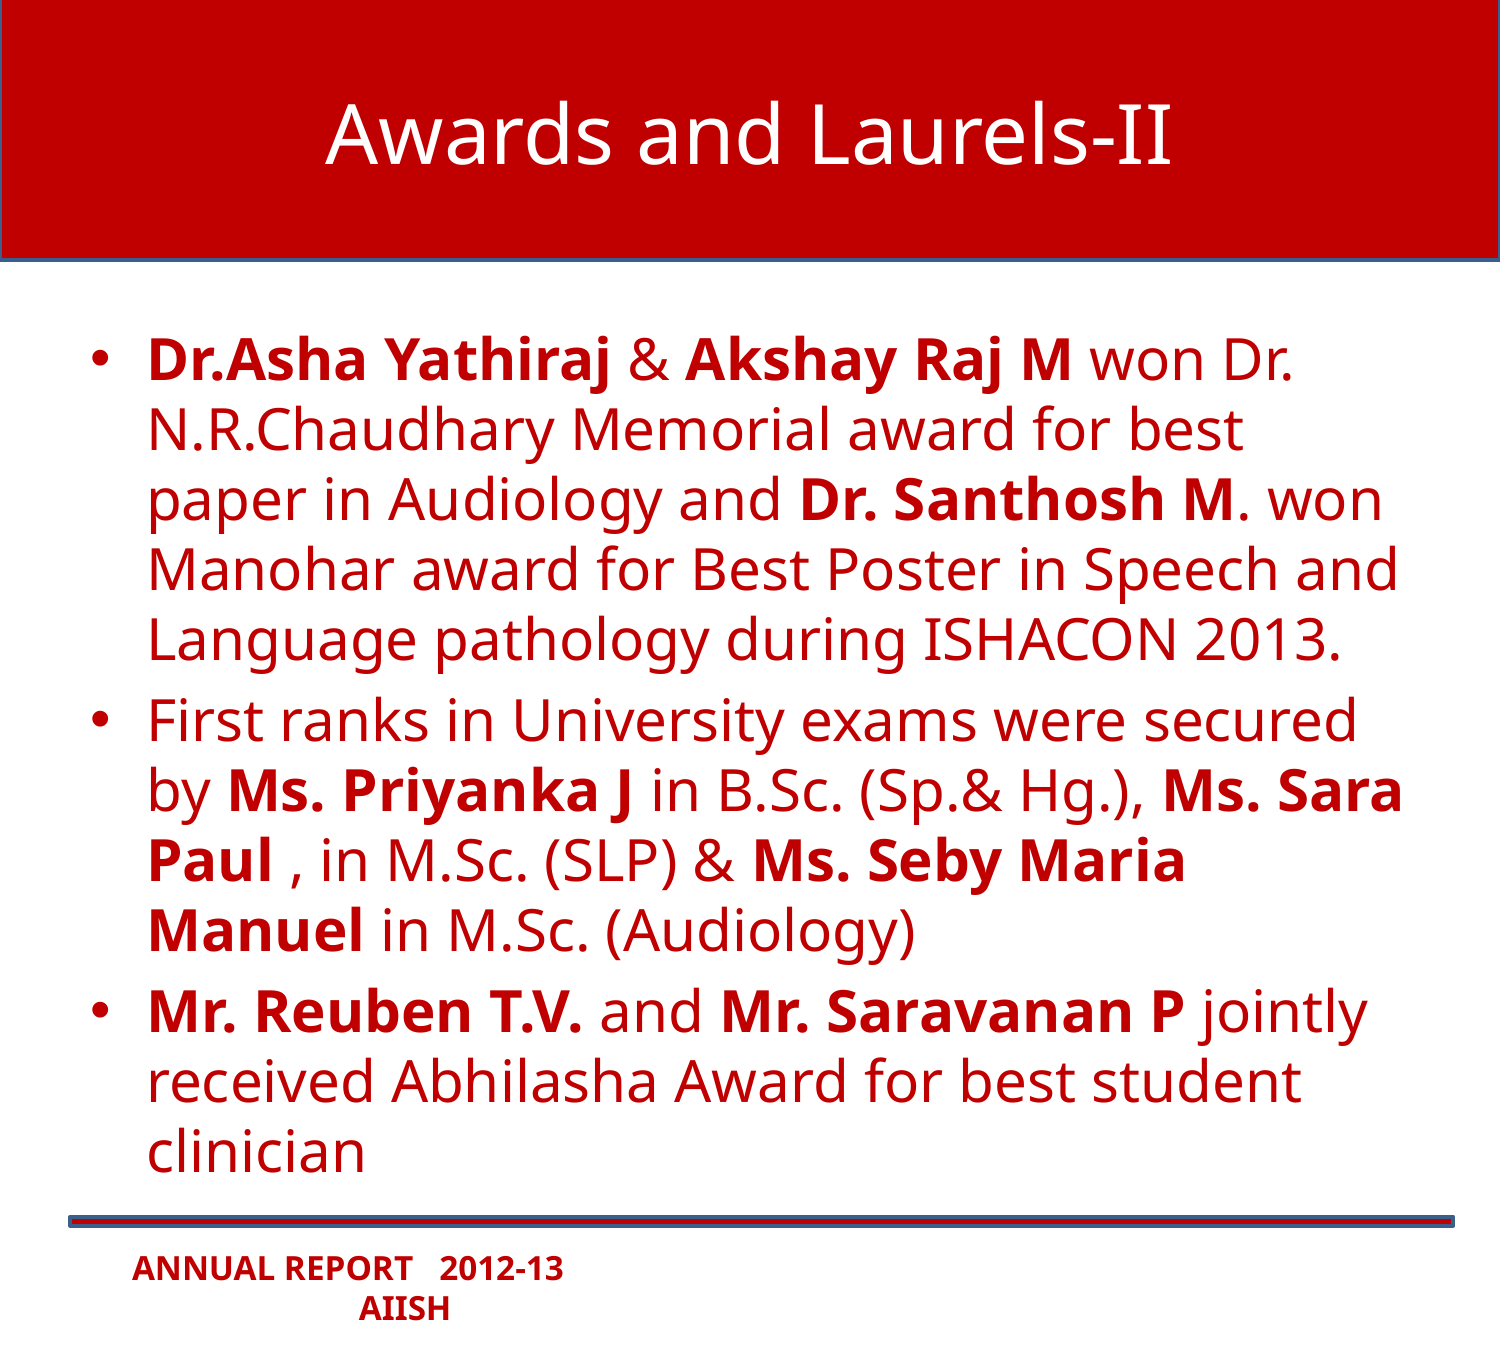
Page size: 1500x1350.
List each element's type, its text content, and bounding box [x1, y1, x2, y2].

text_box [68, 1215, 1455, 1228]
footer ANNUAL REPORT 2012-13 AIISH [117, 1251, 1395, 1324]
title Awards and Laurels-II [75, 18, 1425, 244]
list Dr.Asha Yathiraj & Akshay Raj M won Dr. N.R.Chaudhary Memorial award for best paper in Audiology and Dr. Santhosh M. won Manohar award for Best Poster in Speech and Language pathology during ISHACON 2013. First ranks in University exams were secured by Ms. Priyanka J in B.Sc. (Sp.& Hg.), Ms. Sara Paul , in M.Sc. (SLP) & Ms. Seby Maria Manuel in M.Sc. (Audiology) Mr. Reuben T.V. and Mr. Saravanan P jointly received Abhilasha Award for best student clinician [75, 315, 1425, 1206]
text_box [0, 0, 1500, 262]
